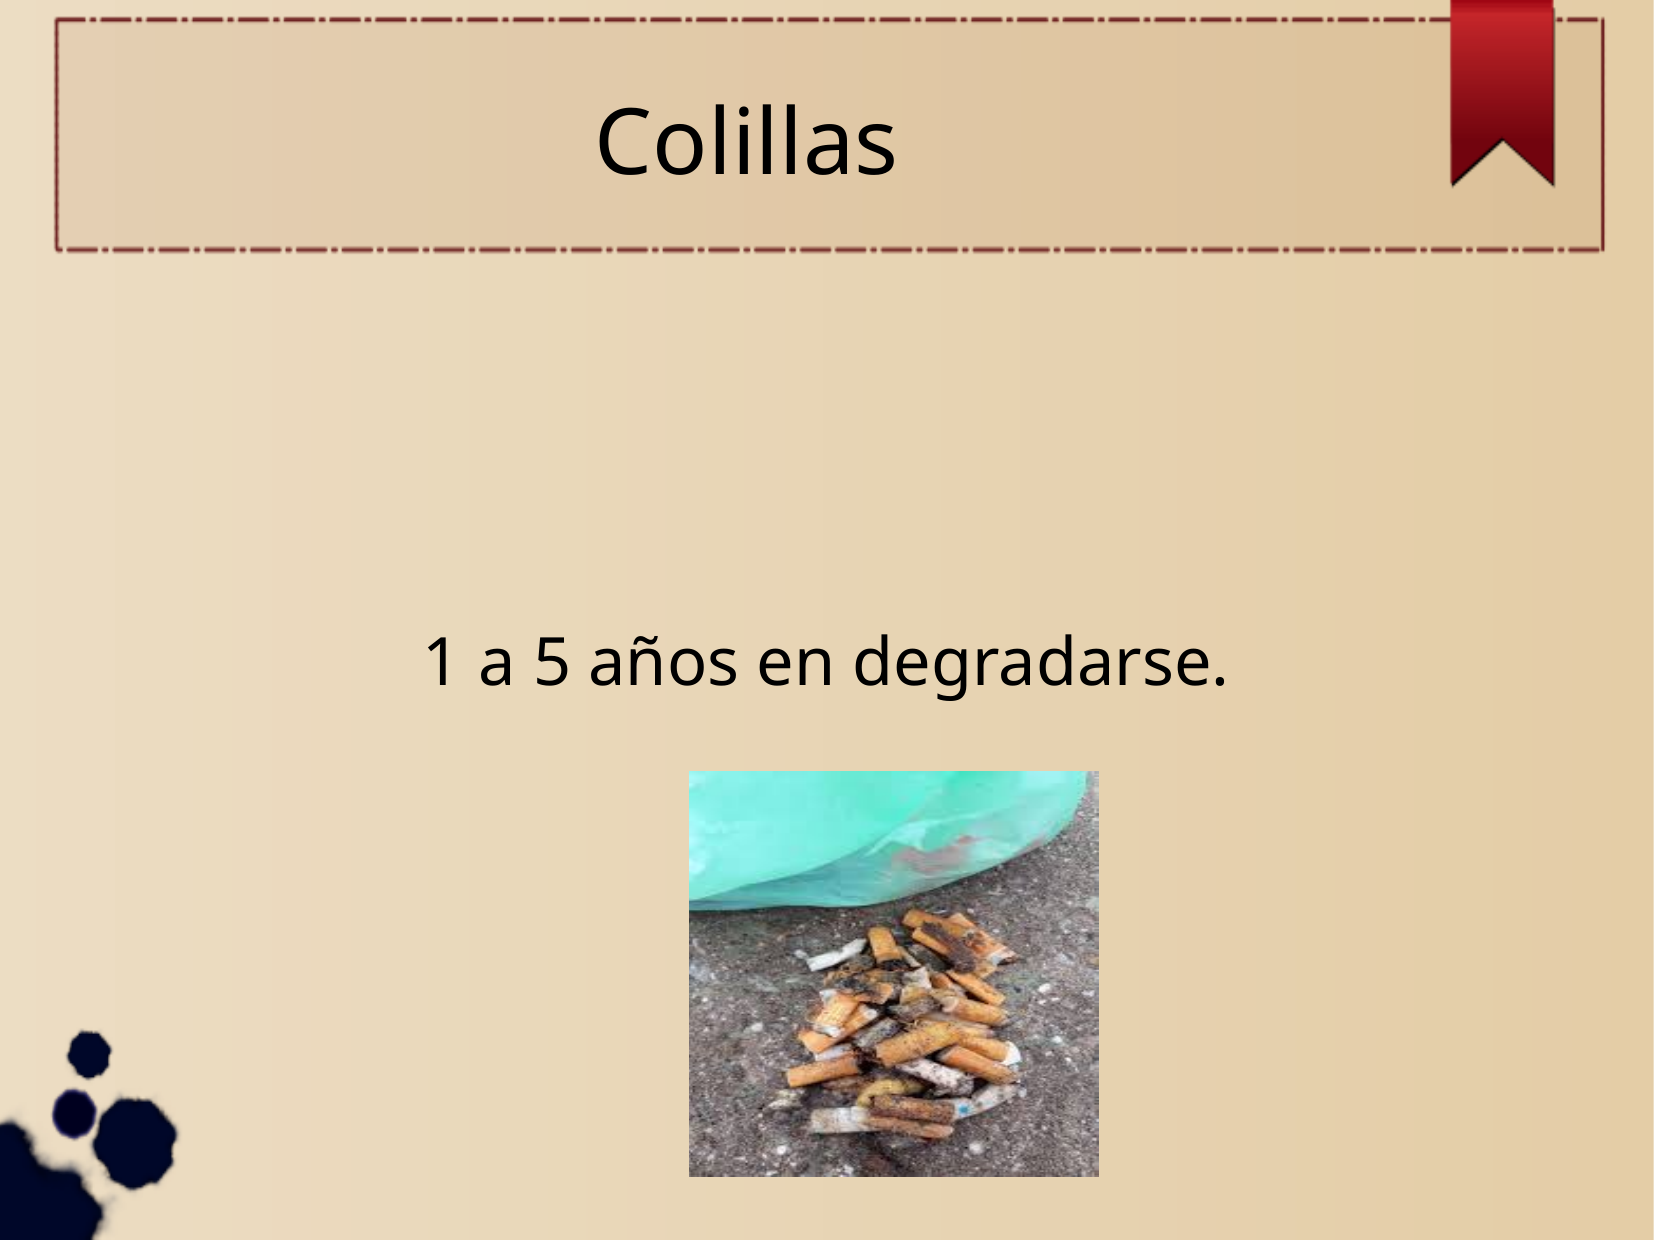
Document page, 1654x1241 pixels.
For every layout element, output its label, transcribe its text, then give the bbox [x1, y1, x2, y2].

text_box 1 a 5 años en degradarse. [82, 299, 1571, 1019]
text_box Colillas [82, 47, 1412, 229]
picture [0, 0, 1654, 1240]
